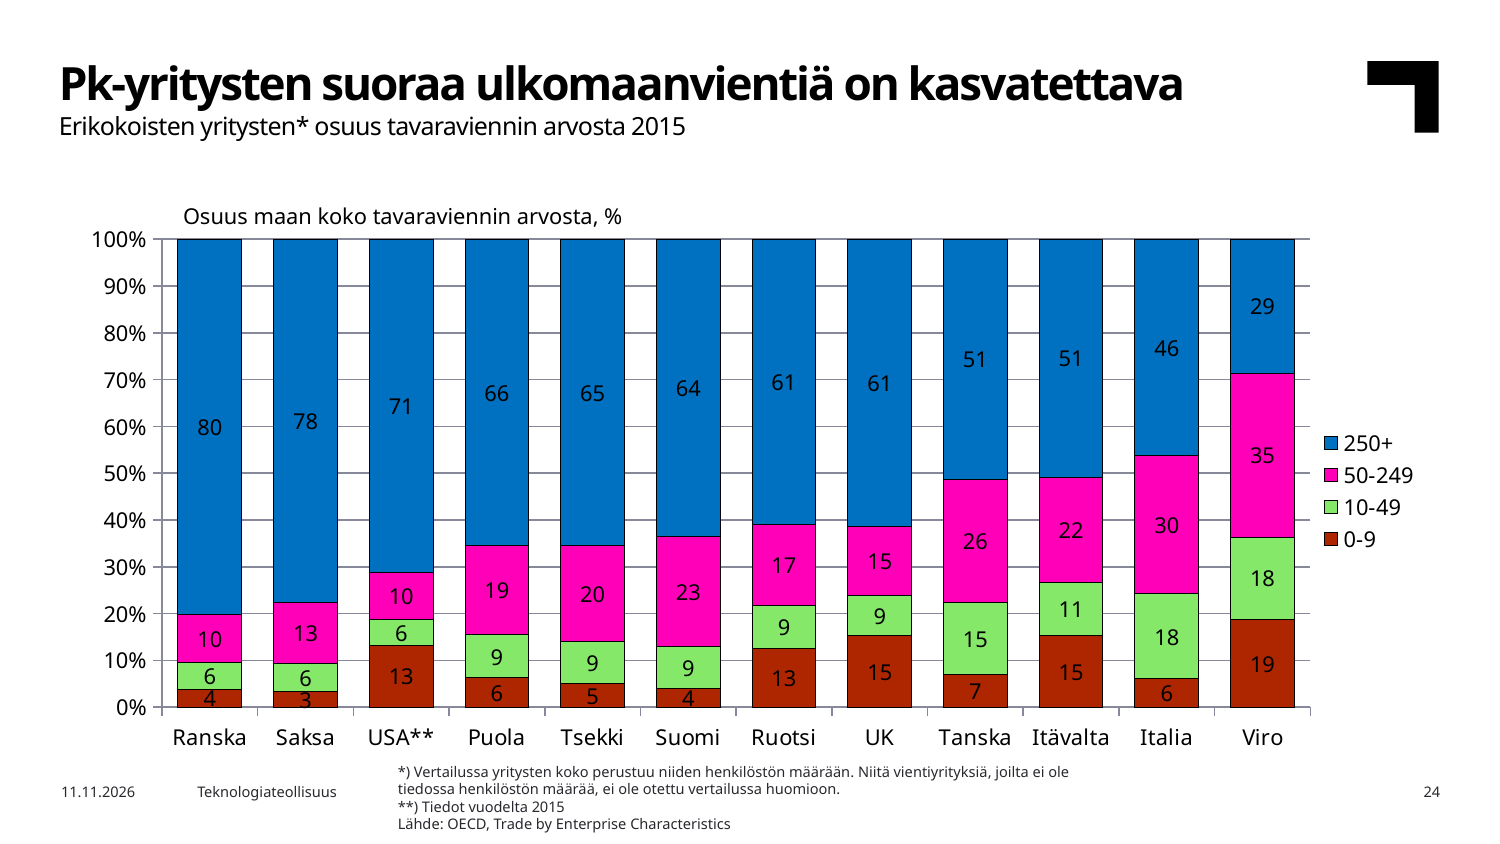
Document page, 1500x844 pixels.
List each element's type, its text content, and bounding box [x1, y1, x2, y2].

list Pk-yritysten suoraa ulkomaanvientiä on kasvatettava Erikokoisten yritysten* osuus tavaraviennin arvosta 2015 [41, 46, 1378, 153]
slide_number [46, 775, 182, 803]
text_box Osuus maan koko tavaraviennin arvosta, % [168, 195, 639, 218]
slide_number 24 [1313, 775, 1456, 803]
chart [62, 219, 1440, 763]
list *) Vertailussa yritysten koko perustuu niiden henkilöstön määrään. Niitä vientiyrityksiä, joilta ei ole tiedossa henkilöstön määrää, ei ole otettu vertailussa huomioon. **) Tiedot vuodelta 2015 Lähde: OECD, Trade by Enterprise Characteristics [382, 770, 1293, 824]
footer Teknologiateollisuus [182, 775, 382, 803]
